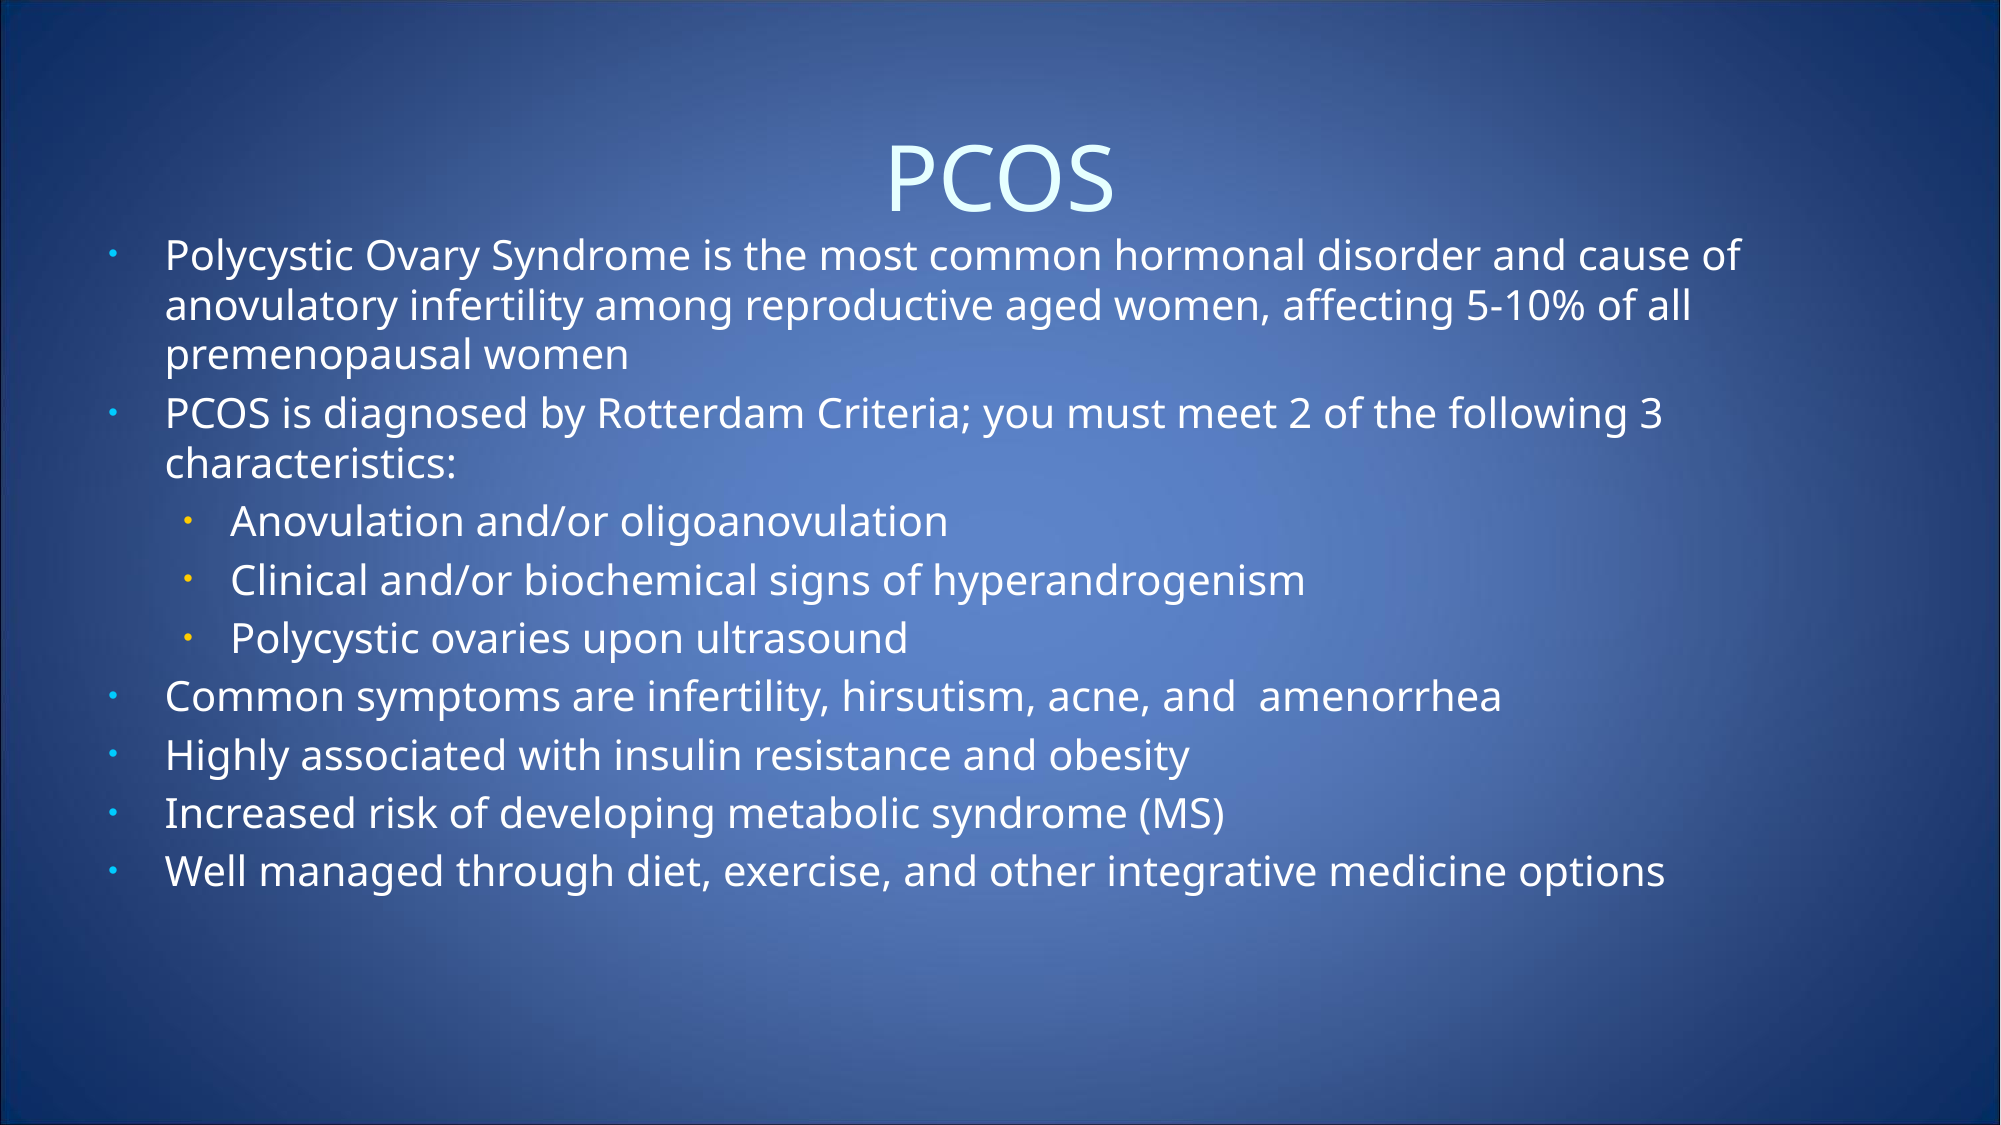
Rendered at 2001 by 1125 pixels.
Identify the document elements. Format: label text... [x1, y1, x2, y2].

title PCOS [99, 62, 1901, 288]
picture [0, 0, 2001, 1125]
list Polycystic Ovary Syndrome is the most common hormonal disorder and cause of anovulatory infertility among reproductive aged women, affecting 5-10% of all premenopausal women PCOS is diagnosed by Rotterdam Criteria; you must meet 2 of the following 3 characteristics: Anovulation and/or oligoanovulation Clinical and/or biochemical signs of hyperandrogenism Polycystic ovaries upon ultrasound Common symptoms are infertility, hirsutism, acne, and amenorrhea Highly associated with insulin resistance and obesity Increased risk of developing metabolic syndrome (MS) Well managed through diet, exercise, and other integrative medicine options [93, 220, 1894, 897]
